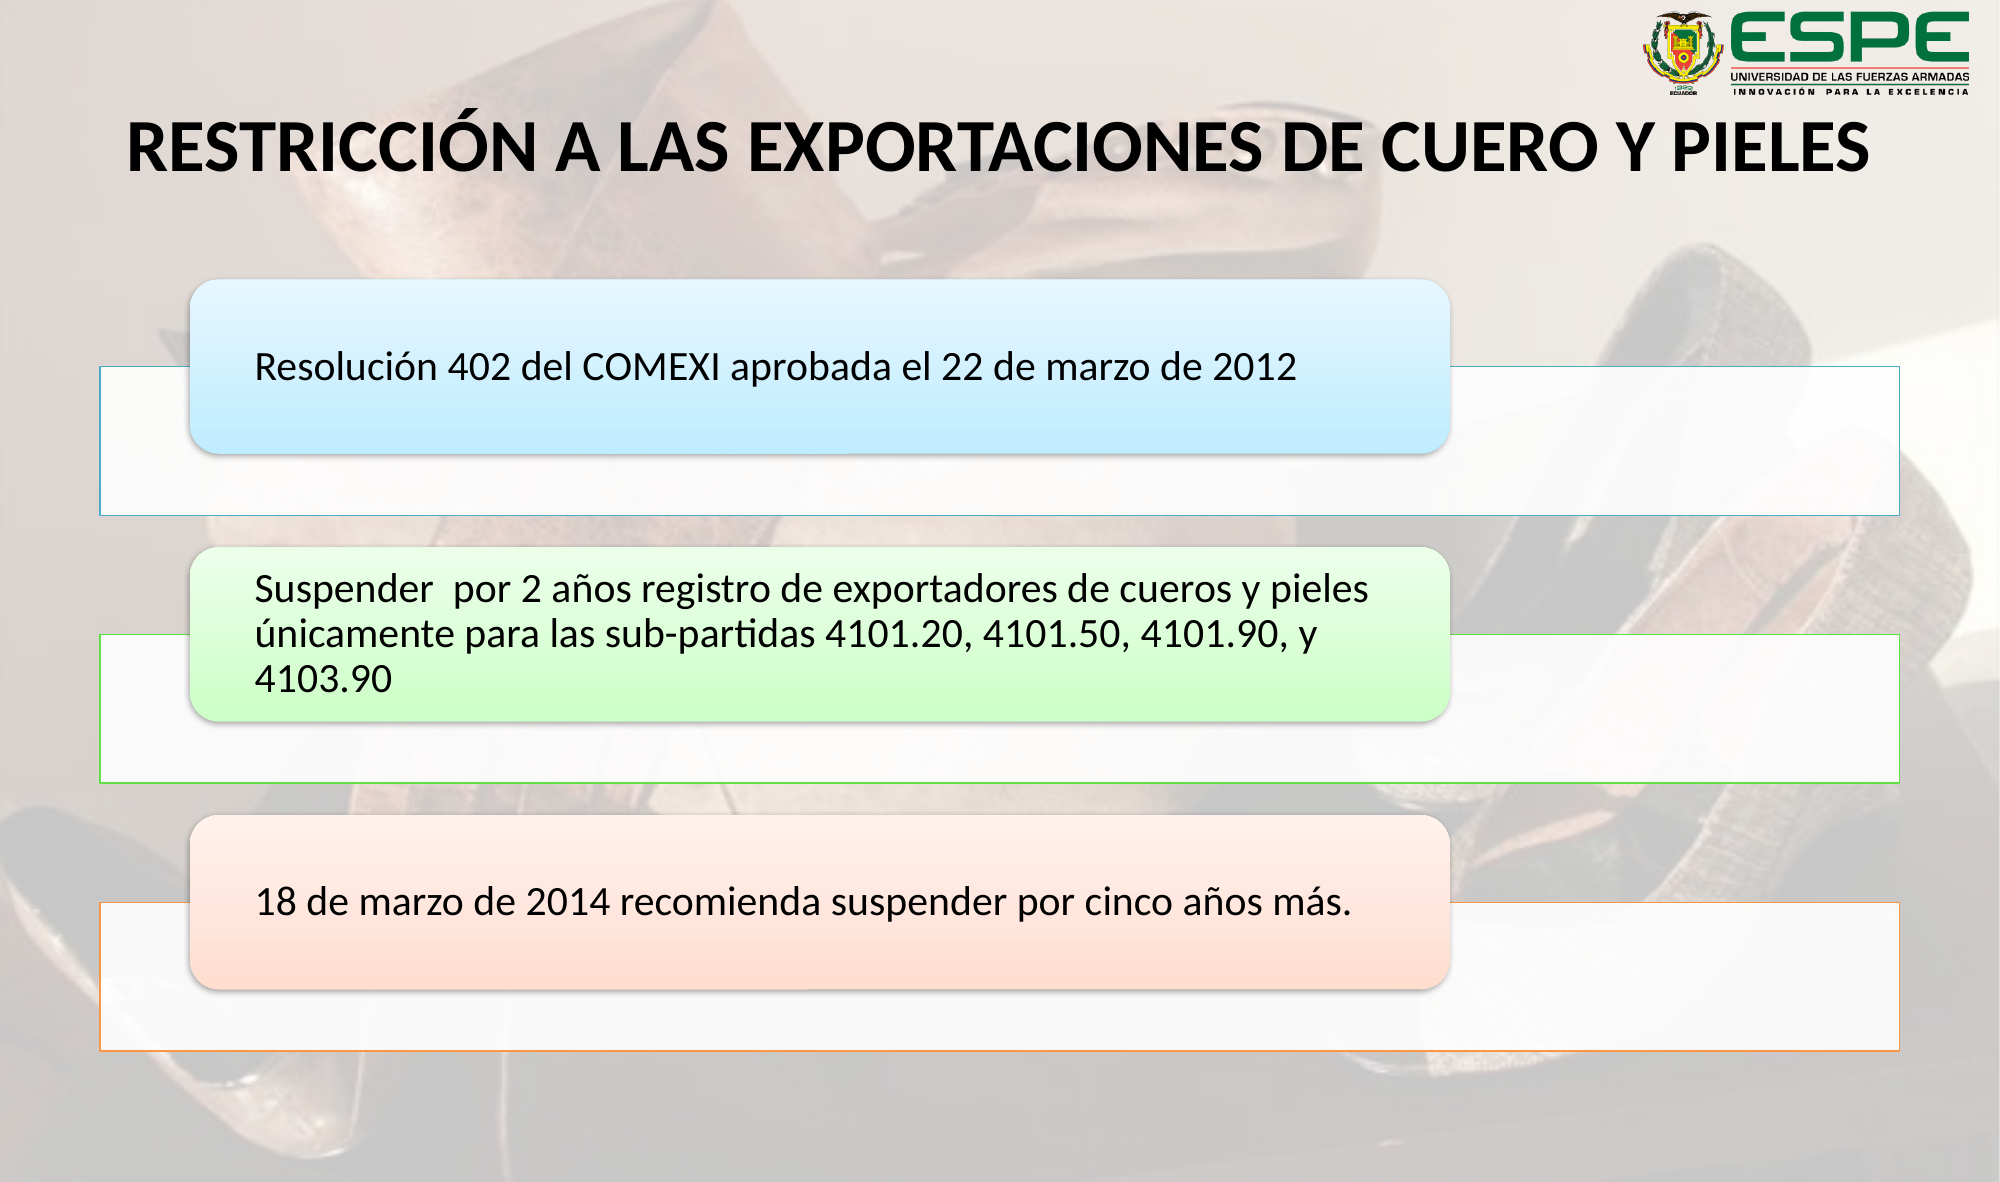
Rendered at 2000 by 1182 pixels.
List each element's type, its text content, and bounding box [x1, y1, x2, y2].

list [99, 275, 1900, 1056]
picture [1643, 11, 1969, 95]
title RESTRICCIÓN A LAS EXPORTACIONES DE CUERO Y PIELES [99, 42, 1900, 240]
